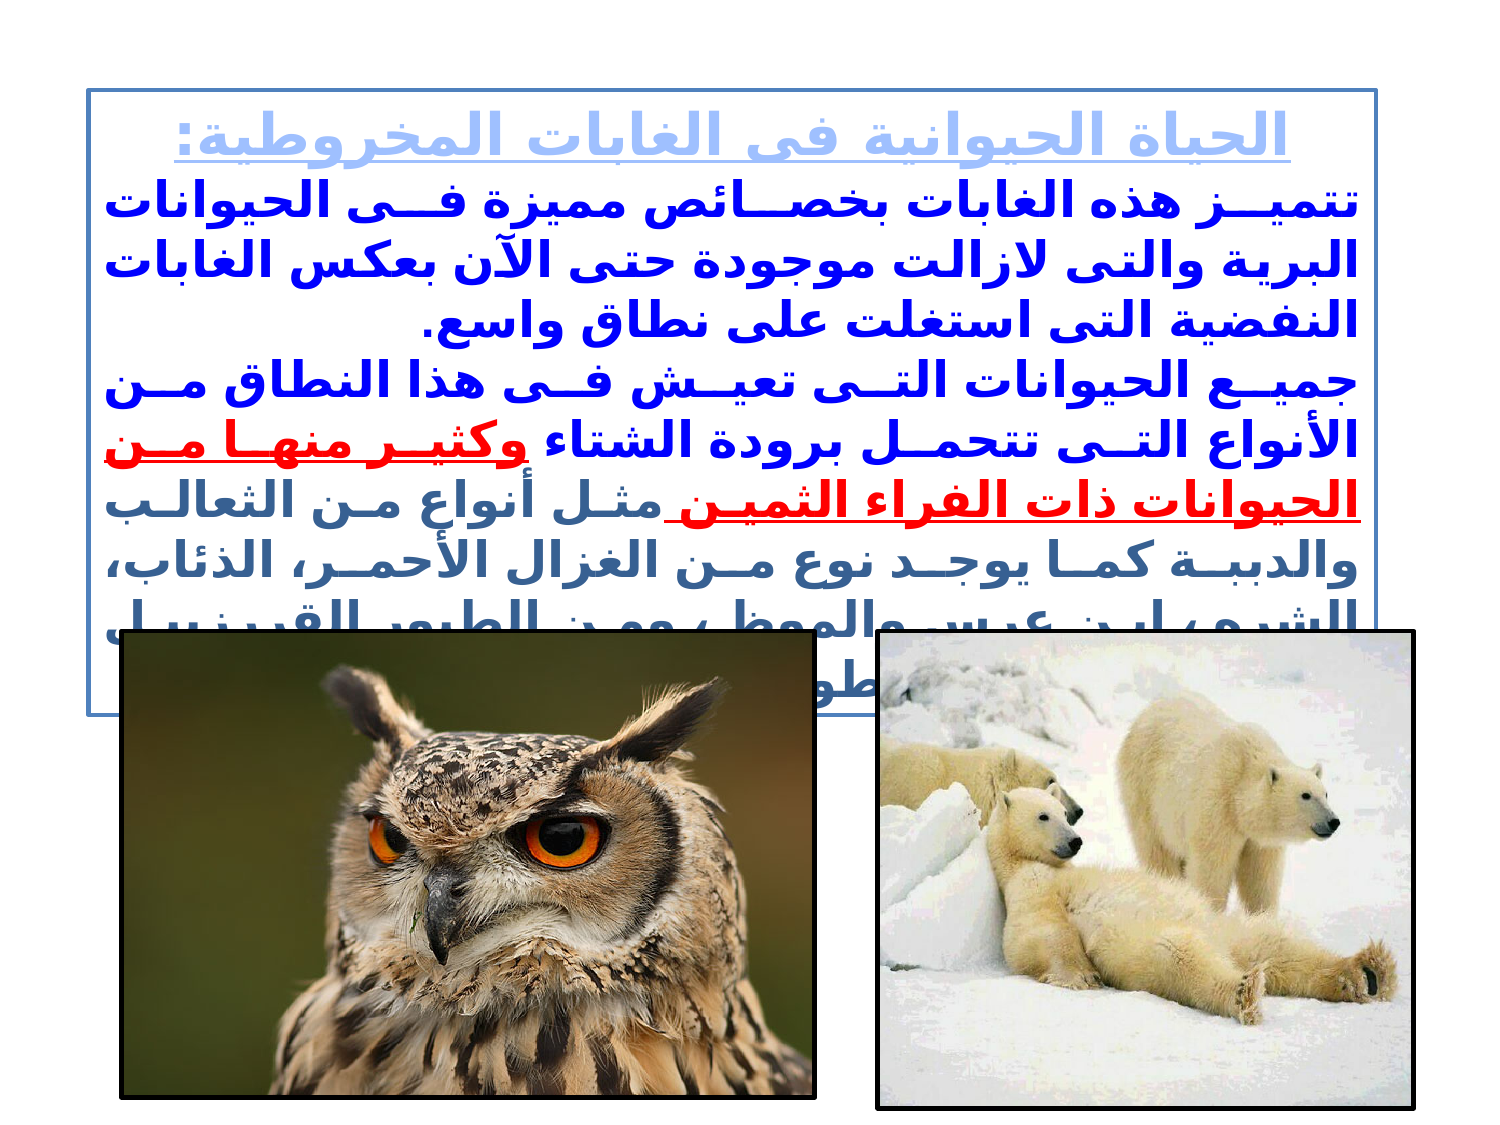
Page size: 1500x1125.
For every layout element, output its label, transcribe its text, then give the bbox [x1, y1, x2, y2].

picture [879, 633, 1412, 1107]
text_box الحياة الحيوانية فى الغابات المخروطية: تتميز هذه الغابات بخصائص مميزة فى الحيوانات البرية والتى لازالت موجودة حتى الآن بعكس الغابات النفضية التى استغلت على نطاق واسع. جميع الحيوانات التى تعيش فى هذا النطاق من الأنواع التى تتحمل برودة الشتاء وكثير منها من الحيوانات ذات الفراء الثمين مثل أنواع من الثعالب والدببة كما يوجد نوع من الغزال الأحمر، الذئاب، الشره ، ابن عرس والموظ ، ومن الطيور القررزبيل والبومة ذات الأذن الطويلة. [86, 88, 1378, 717]
slide_number 9 [1415, 1042, 1425, 1103]
picture [123, 633, 813, 1096]
